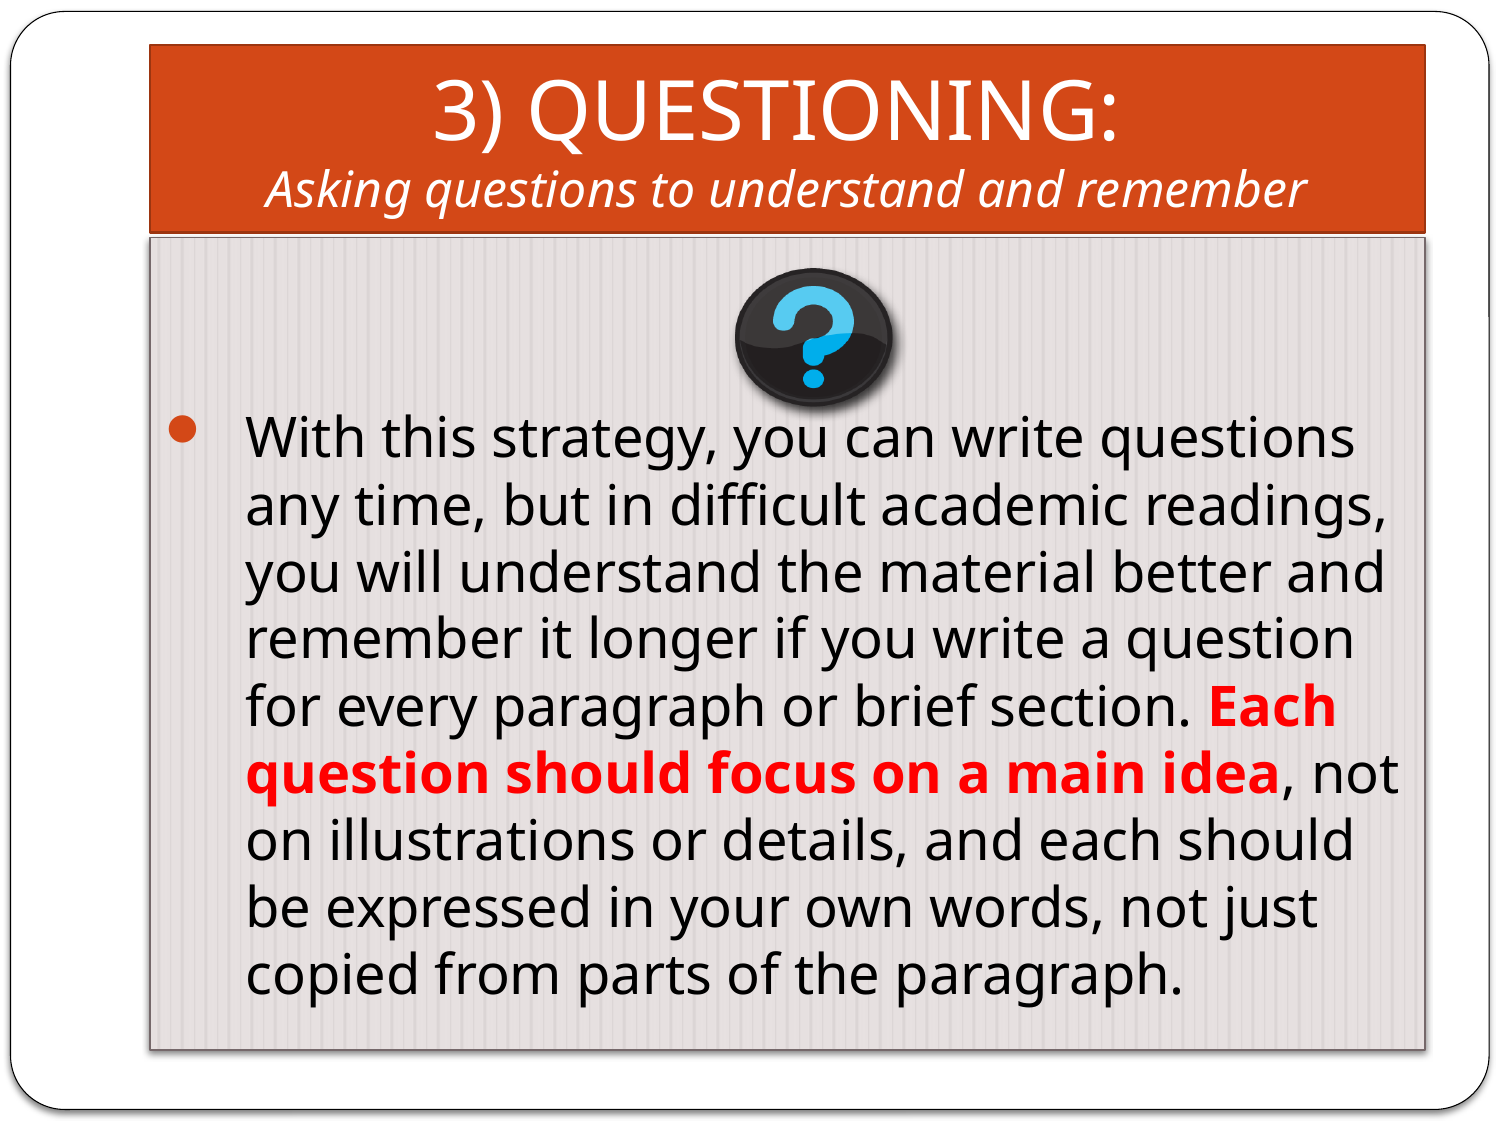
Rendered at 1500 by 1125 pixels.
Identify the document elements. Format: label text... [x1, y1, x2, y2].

picture [712, 249, 913, 426]
list With this strategy, you can write questions any time, but in difficult academic readings, you will understand the material better and remember it longer if you write a question for every paragraph or brief section. Each question should focus on a main idea, not on illustrations or details, and each should be expressed in your own words, not just copied from parts of the paragraph. [149, 237, 1426, 1051]
title 3) QUESTIONING: Asking questions to understand and remember [149, 44, 1426, 234]
